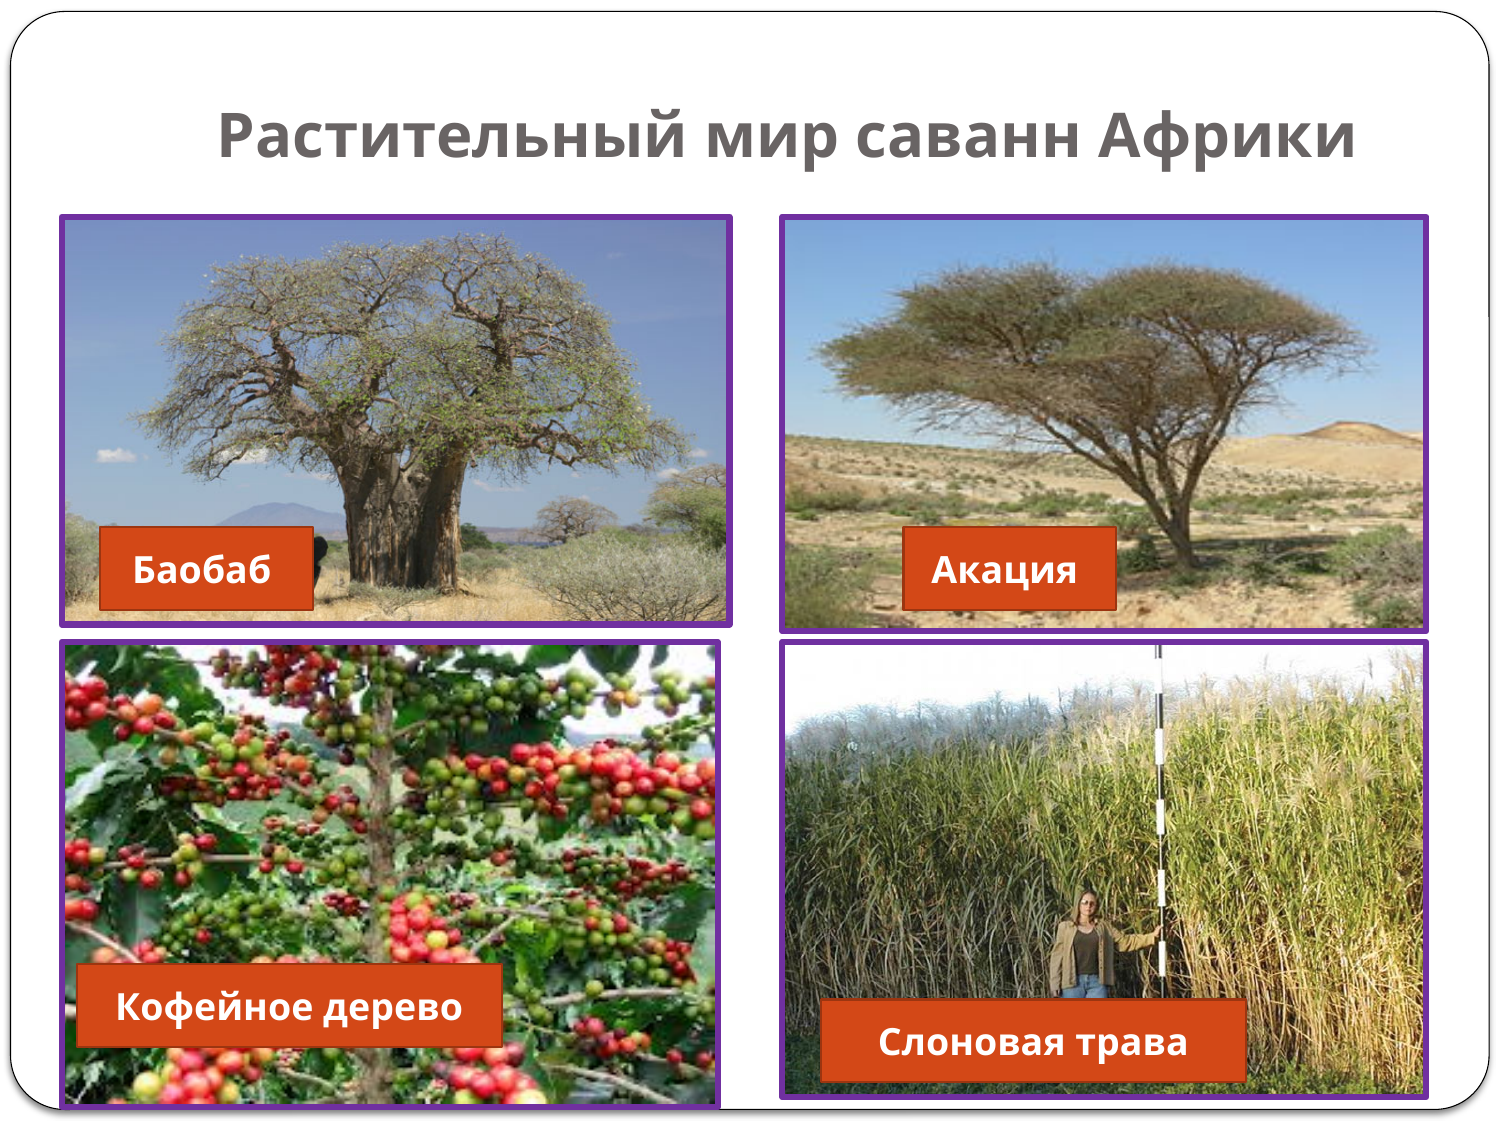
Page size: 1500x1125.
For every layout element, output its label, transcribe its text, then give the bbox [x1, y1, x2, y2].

picture [64, 644, 715, 1104]
picture [64, 219, 727, 622]
picture [785, 644, 1424, 1095]
title Растительный мир саванн Африки [150, 45, 1425, 185]
picture [785, 219, 1424, 629]
